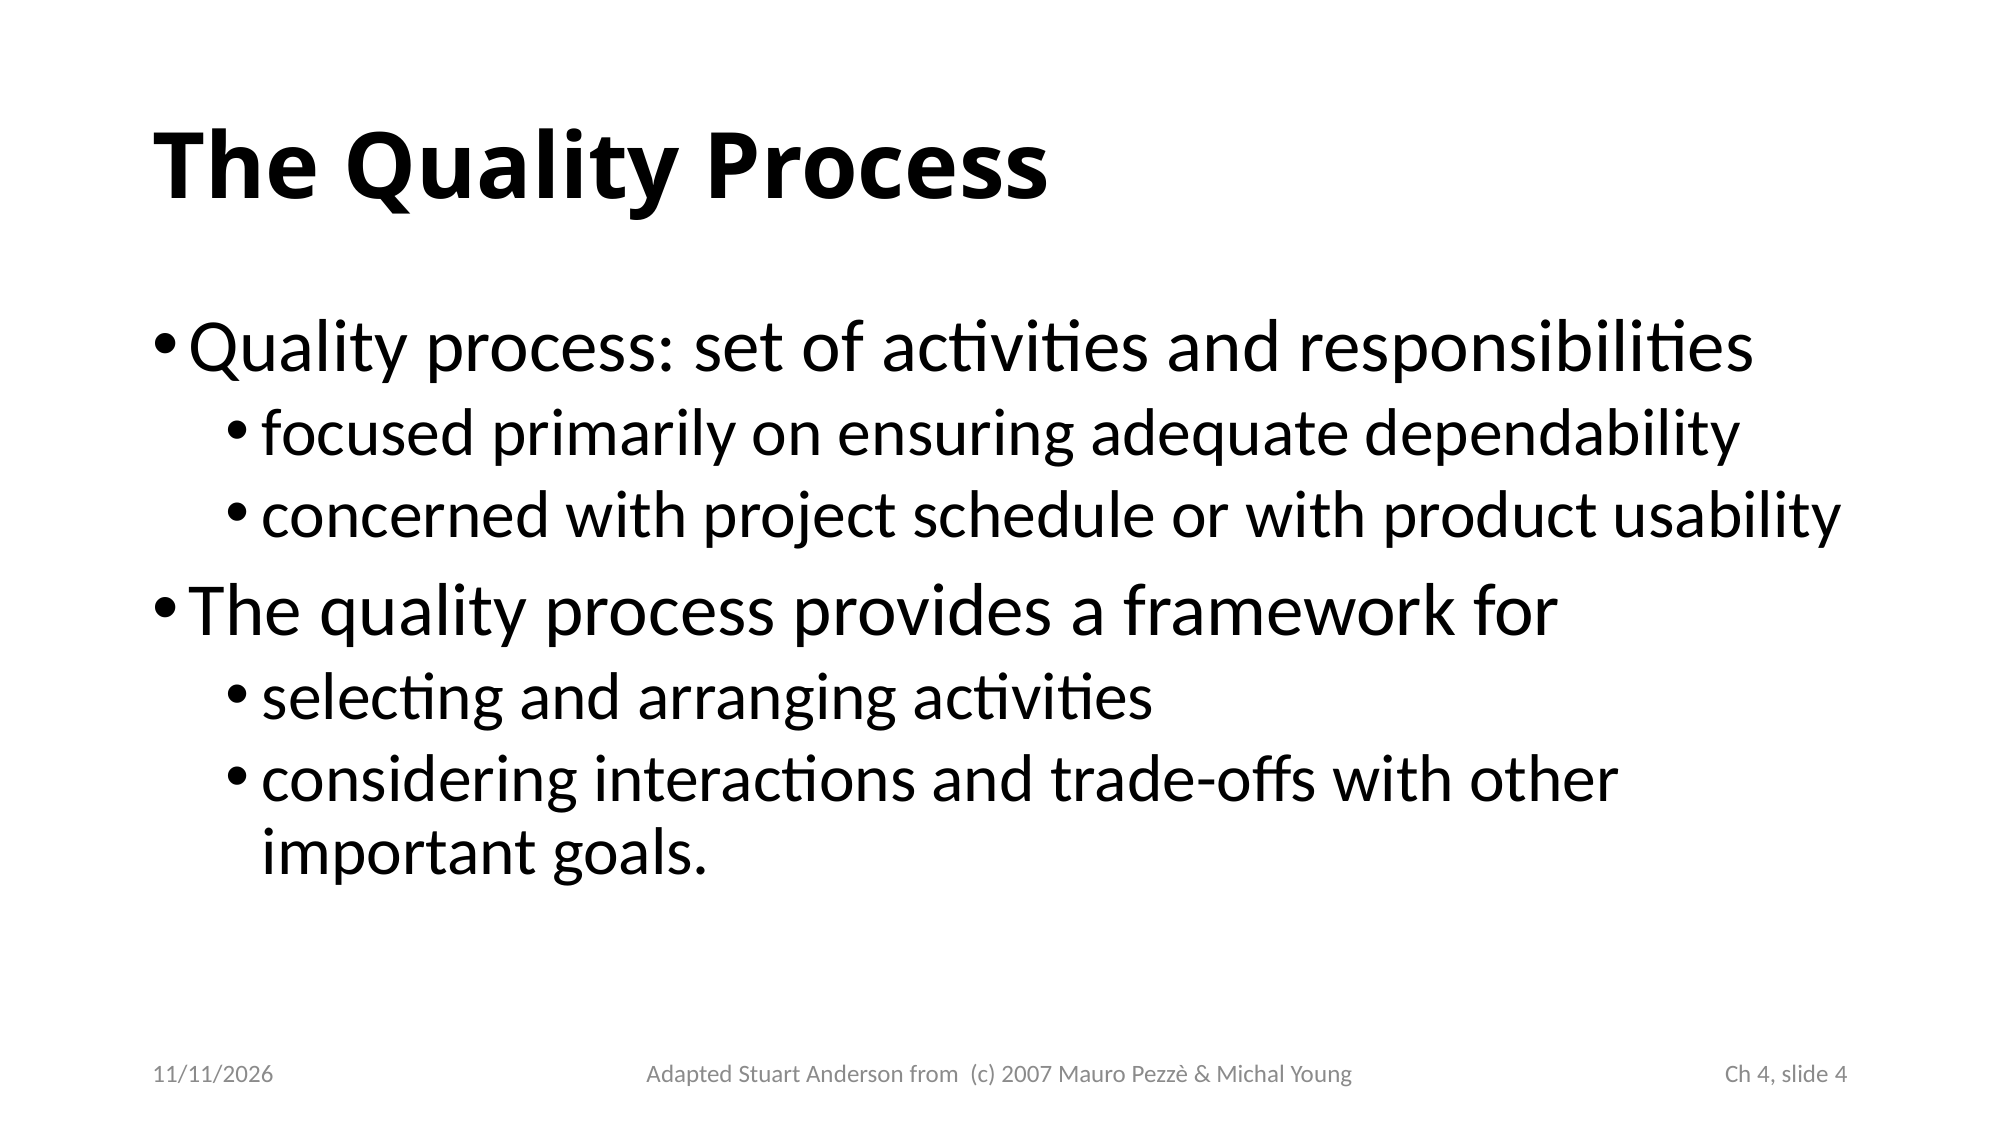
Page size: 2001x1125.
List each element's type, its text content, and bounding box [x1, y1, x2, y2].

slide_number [137, 1042, 588, 1103]
slide_number Ch 4, slide 4 [1412, 1042, 1863, 1103]
title The Quality Process [137, 59, 1863, 278]
footer Adapted Stuart Anderson from (c) 2007 Mauro Pezzè & Michal Young [624, 1042, 1375, 1103]
list Quality process: set of activities and responsibilities focused primarily on ensuring adequate dependability concerned with project schedule or with product usability The quality process provides a framework for selecting and arranging activities considering interactions and trade-offs with other important goals. [137, 299, 1863, 1014]
